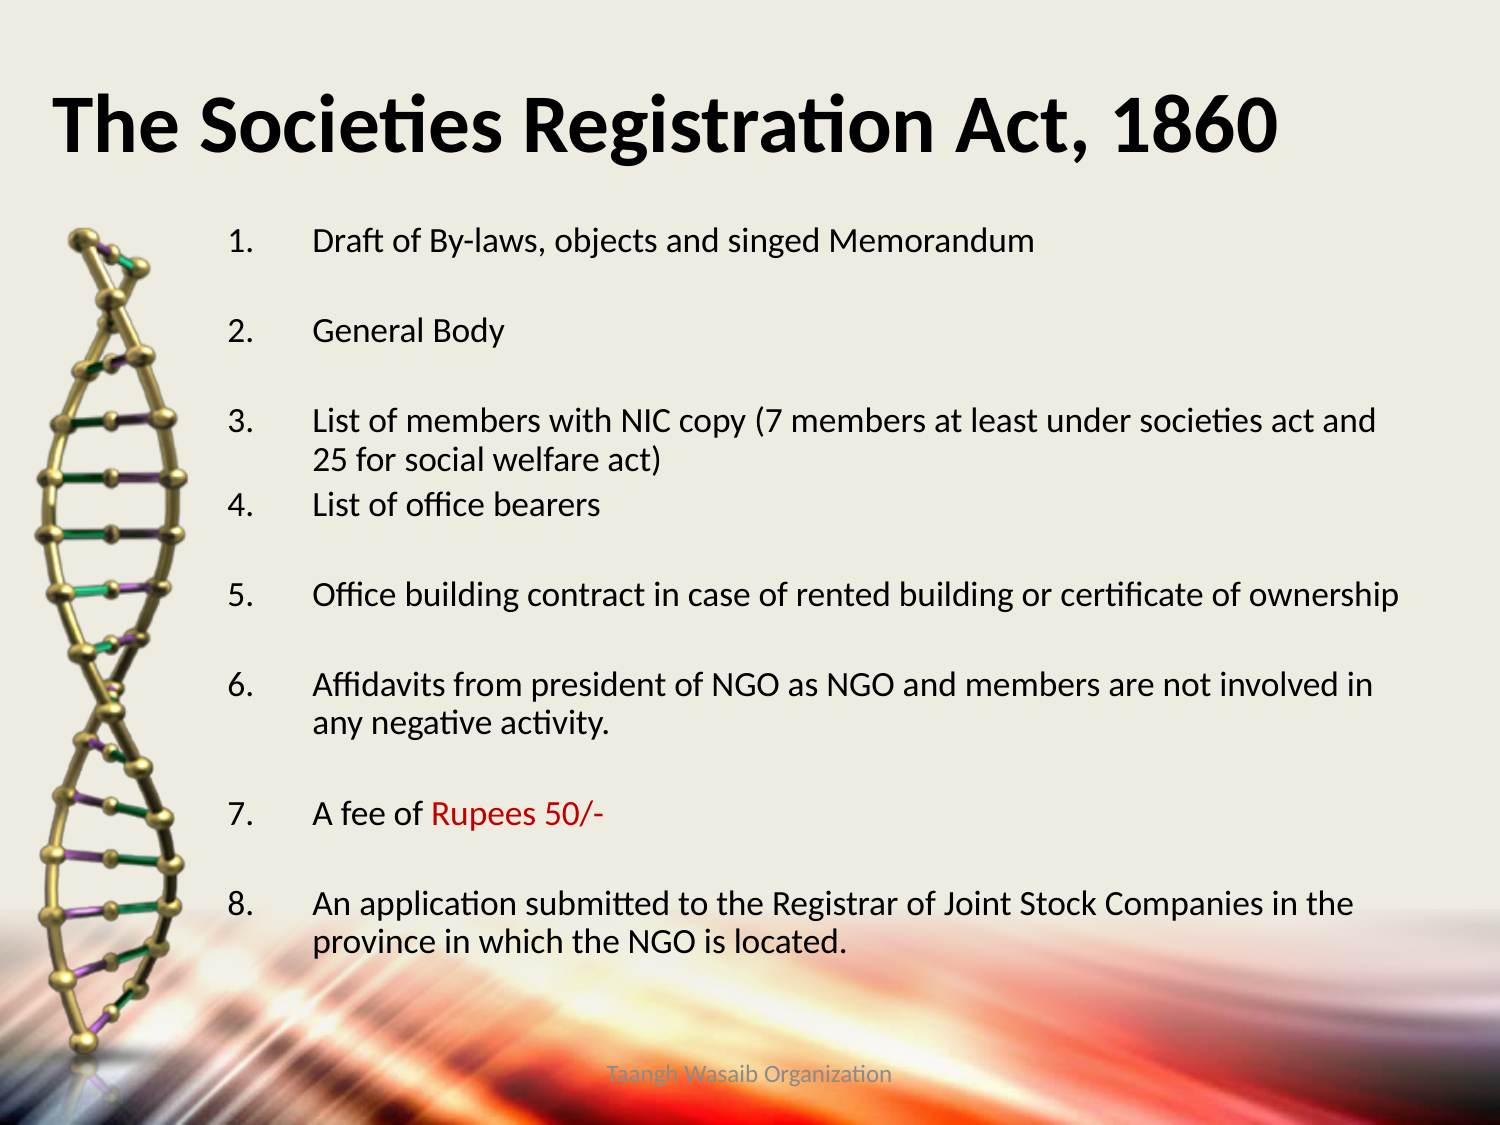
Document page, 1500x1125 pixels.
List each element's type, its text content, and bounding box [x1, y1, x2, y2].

picture [0, 225, 1500, 1125]
footer Taangh Wasaib Organization [512, 1042, 988, 1103]
list Draft of By-laws, objects and singed Memorandum General Body List of members with NIC copy (7 members at least under societies act and 25 for social welfare act) List of office bearers Office building contract in case of rented building or certificate of ownership Affidavits from president of NGO as NGO and members are not involved in any negative activity. A fee of Rupees 50/- An application submitted to the Registrar of Joint Stock Companies in the province in which the NGO is located. [212, 214, 1425, 1013]
title Draft Bylaws [211, 1088, 512, 1093]
title Draft Bylaws [988, 1088, 1500, 1093]
title The Societies Registration Act, 1860 [37, 24, 1425, 213]
